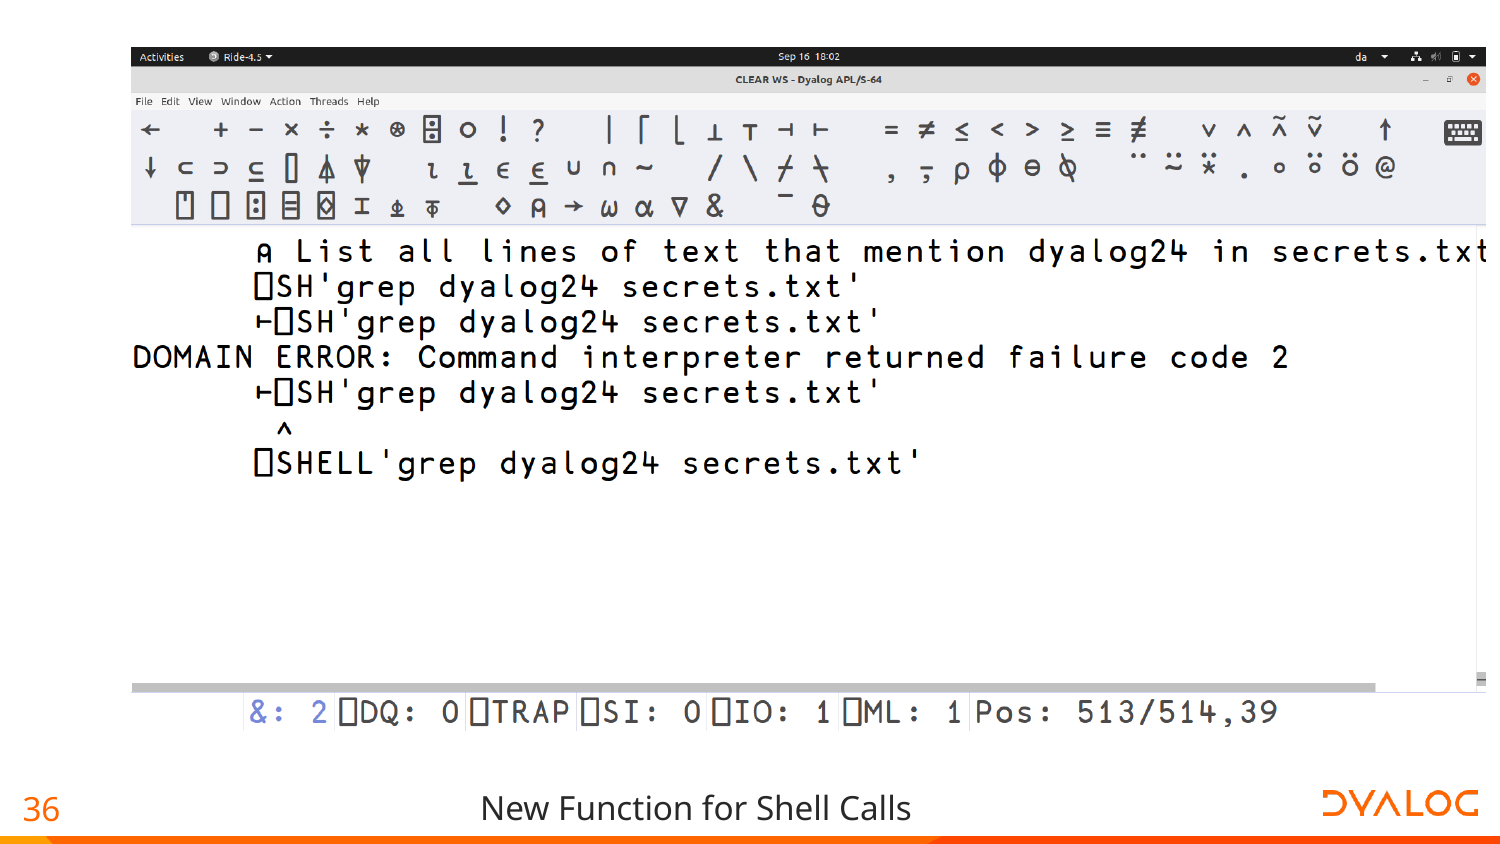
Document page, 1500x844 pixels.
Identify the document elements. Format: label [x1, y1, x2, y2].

list [131, 46, 1486, 732]
picture [0, 836, 1500, 844]
picture [1323, 790, 1478, 816]
